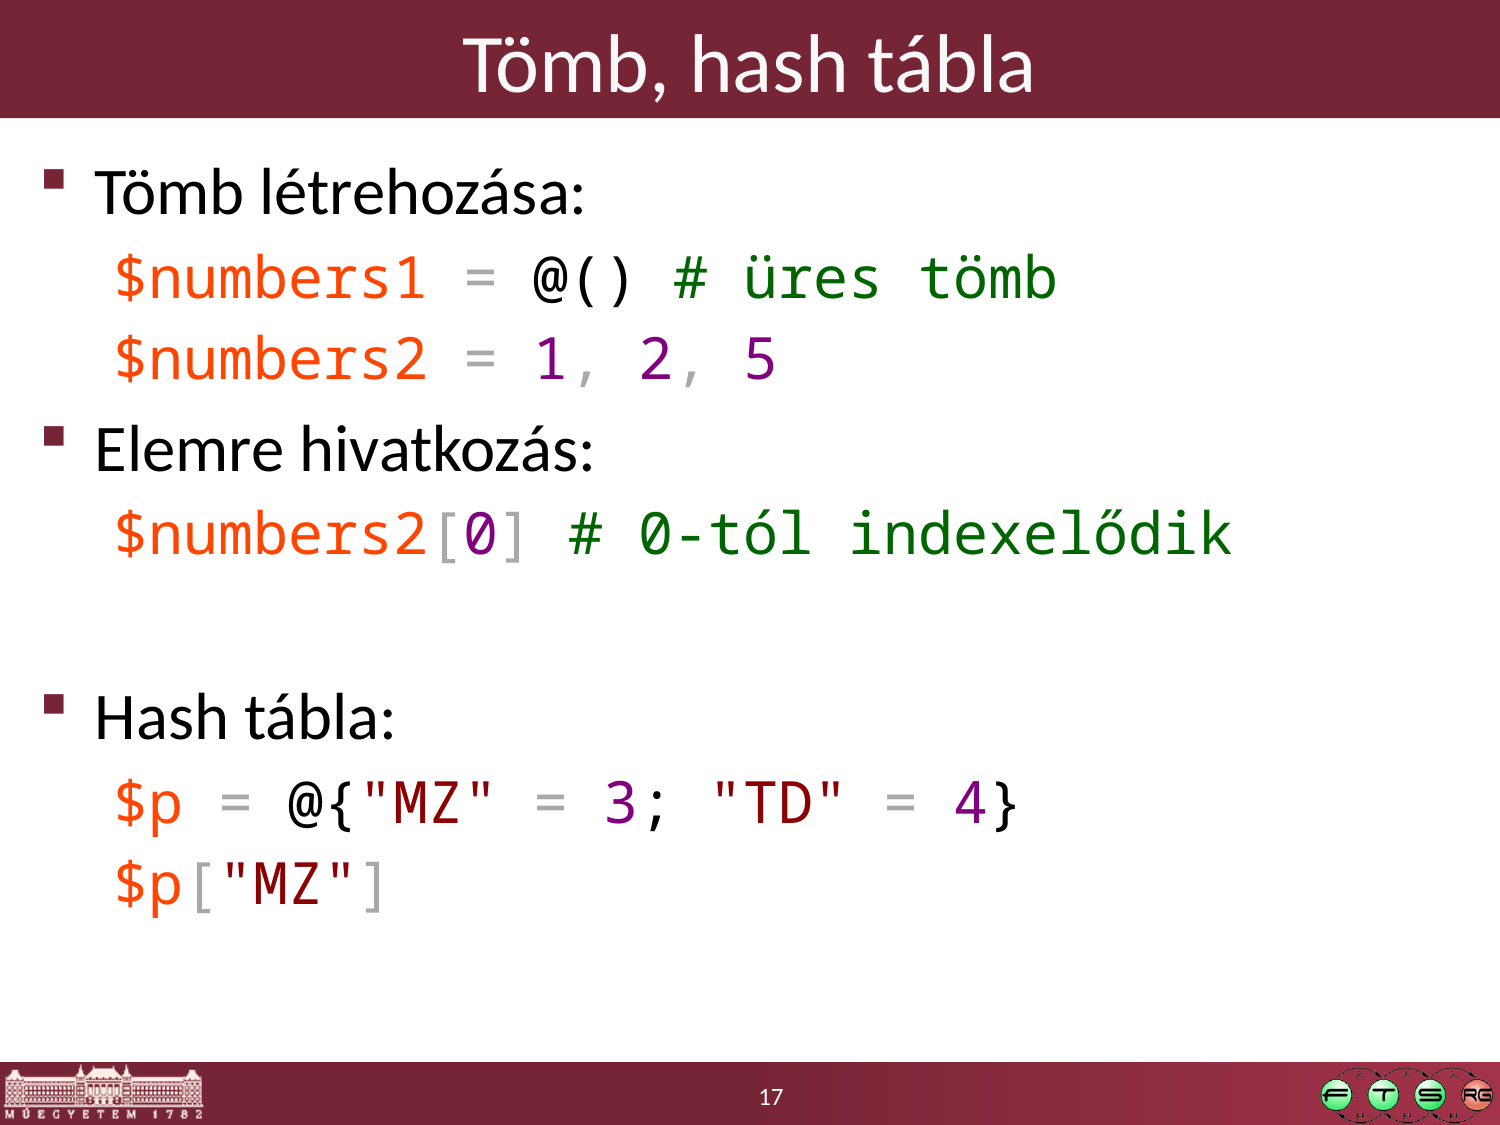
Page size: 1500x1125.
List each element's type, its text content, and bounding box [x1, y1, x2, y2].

picture [1318, 1065, 1494, 1125]
title Tömb, hash tábla [0, 0, 1500, 119]
picture [0, 1063, 209, 1123]
slide_number 17 [527, 1066, 1015, 1125]
list Tömb létrehozása: $numbers1 = @() # üres tömb $numbers2 = 1, 2, 5 Elemre hivatkozás: $numbers2[0] # 0-tól indexelődik Hash tábla: $p = @{"MZ" = 3; "TD" = 4} $p["MZ"] [23, 140, 1477, 1048]
